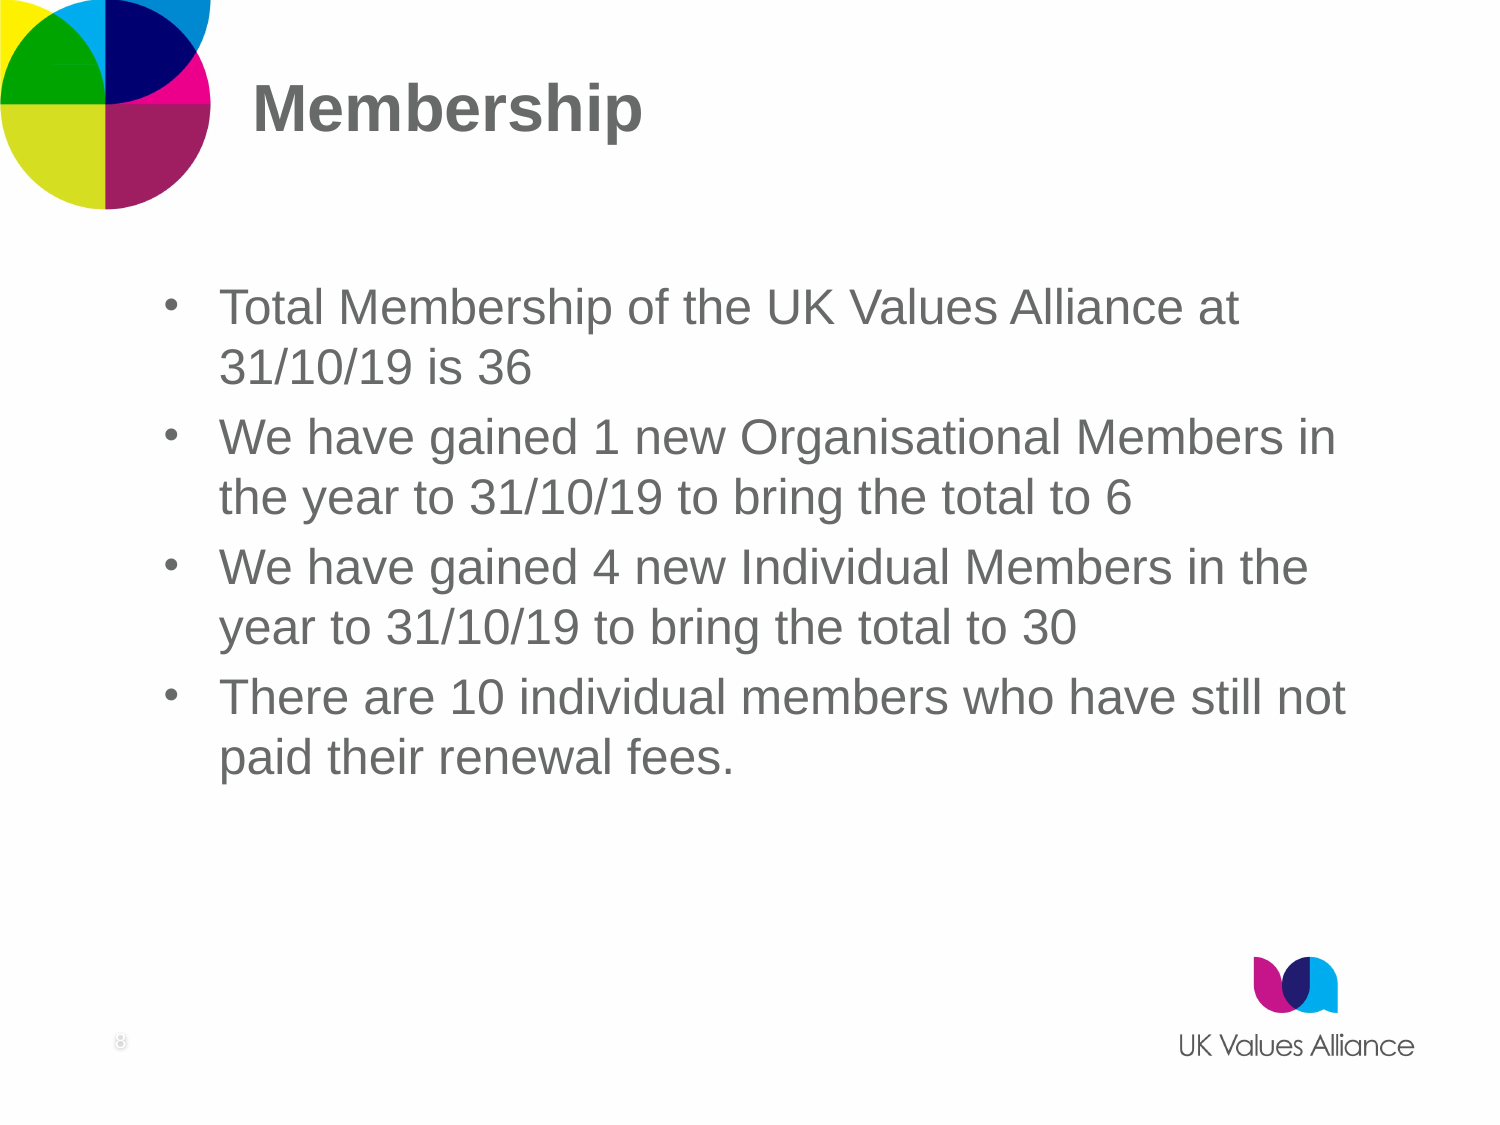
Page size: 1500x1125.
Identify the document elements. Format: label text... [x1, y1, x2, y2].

picture [0, 0, 1500, 1125]
slide_number 8 [99, 1020, 250, 1075]
list Total Membership of the UK Values Alliance at 31/10/19 is 36 We have gained 1 new Organisational Members in the year to 31/10/19 to bring the total to 6 We have gained 4 new Individual Members in the year to 31/10/19 to bring the total to 30 There are 10 individual members who have still not paid their renewal fees. [147, 267, 1388, 858]
title Membership [237, 48, 1388, 161]
